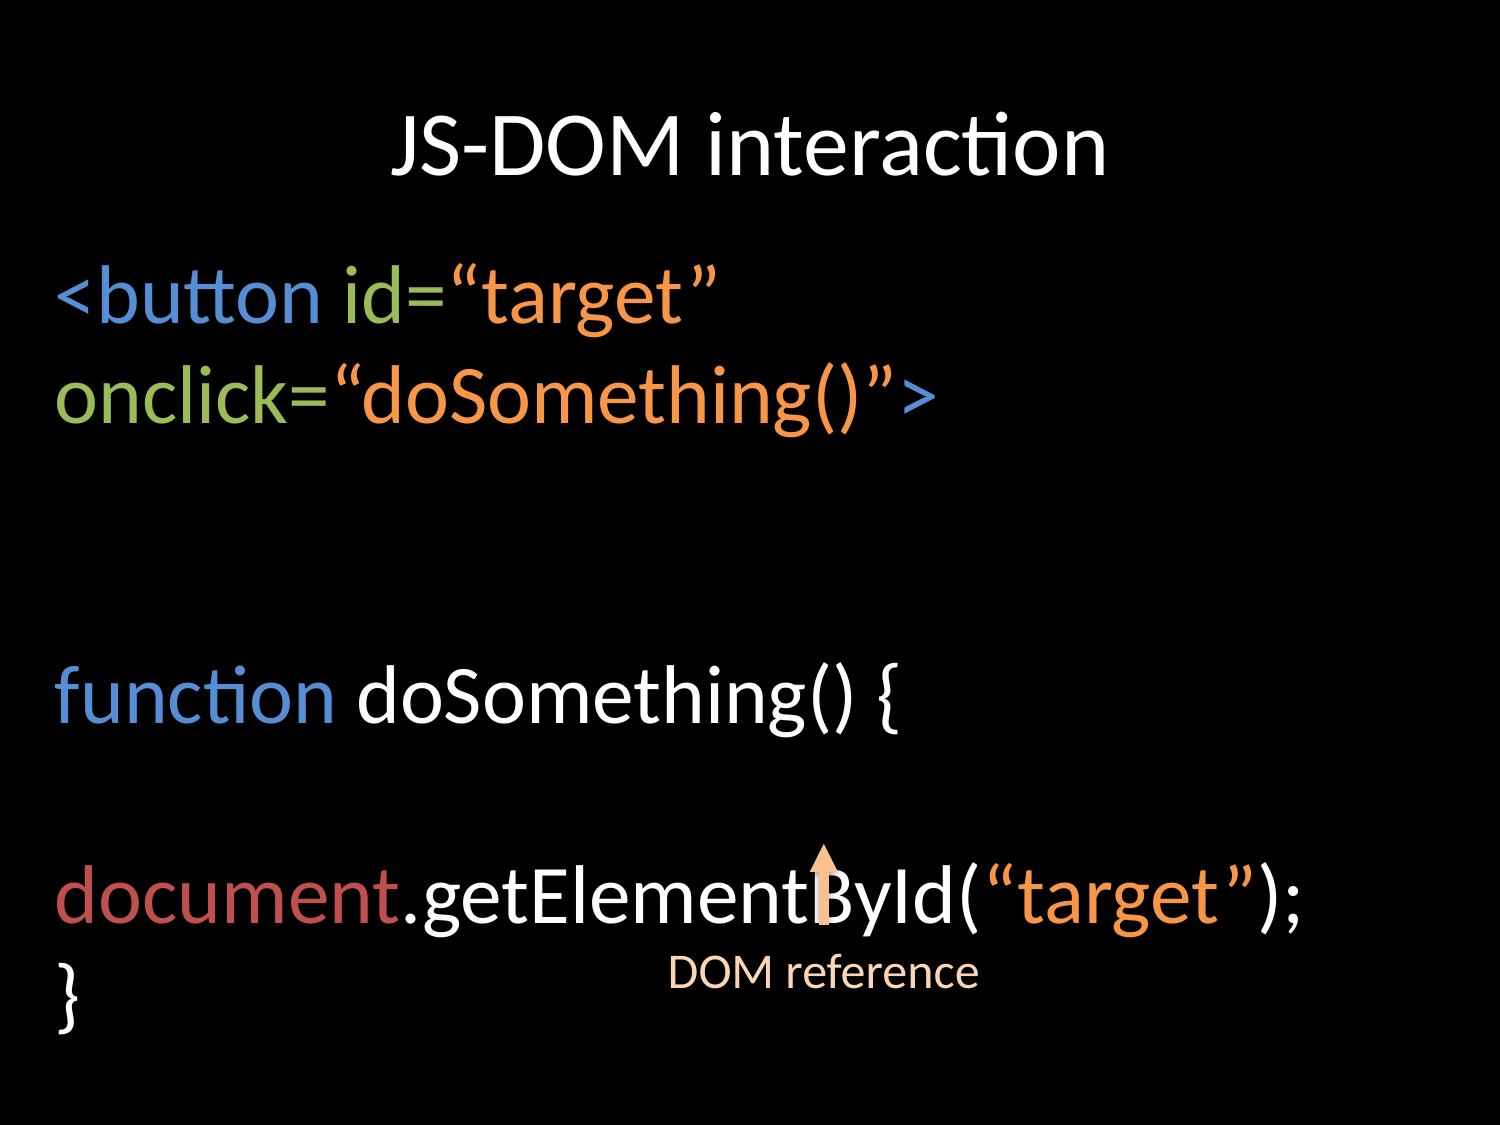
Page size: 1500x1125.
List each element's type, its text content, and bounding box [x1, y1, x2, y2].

text_box <button id=“target” onclick=“doSomething()”> function doSomething() { document.getElementById(“target”); } [40, 232, 1462, 1048]
text_box DOM reference [652, 931, 995, 1007]
title JS-DOM interaction [75, 45, 1425, 232]
